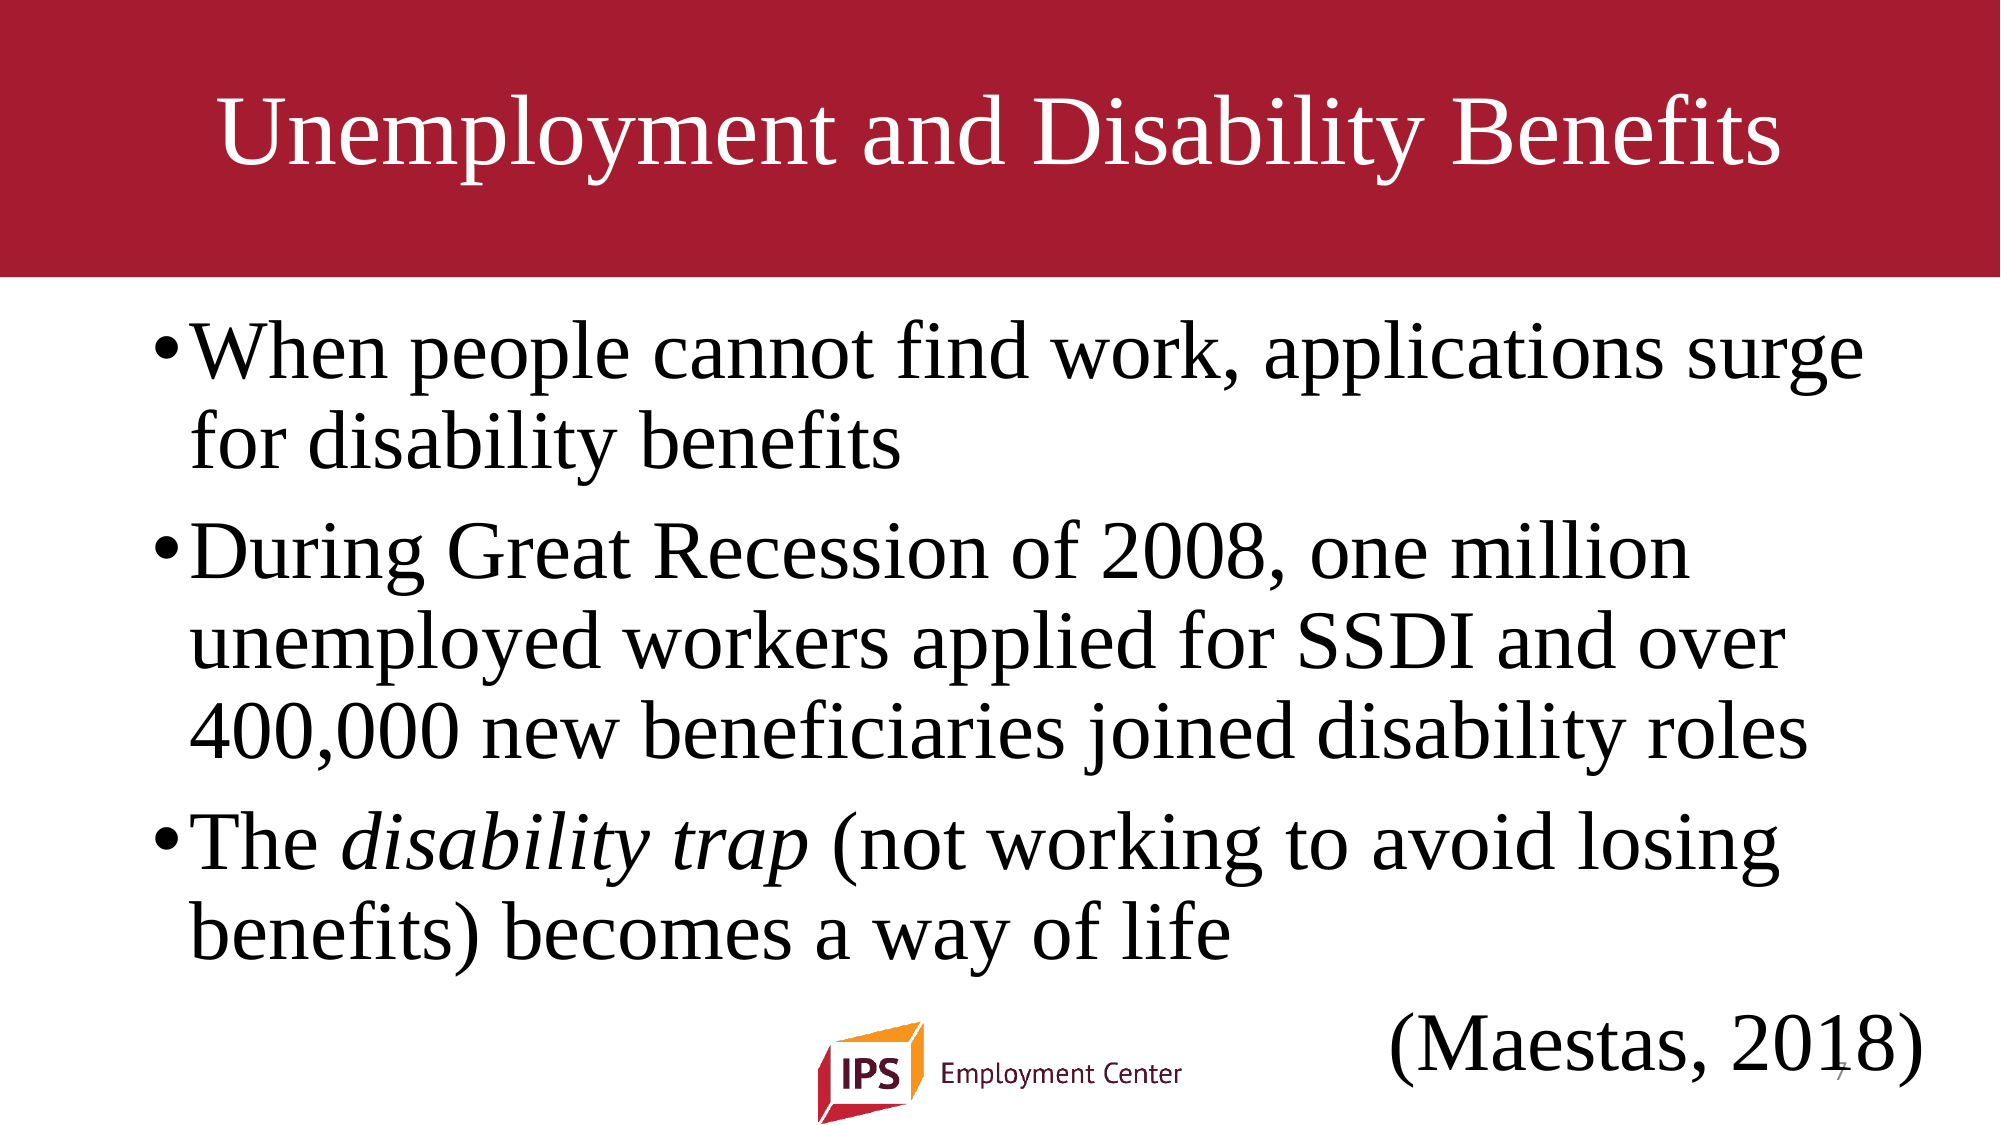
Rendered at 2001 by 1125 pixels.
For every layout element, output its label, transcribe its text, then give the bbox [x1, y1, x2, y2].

title Unemployment and Disability Benefits [137, 23, 1863, 241]
list When people cannot find work, applications surge for disability benefits During Great Recession of 2008, one million unemployed workers applied for SSDI and over 400,000 new beneficiaries joined disability roles The disability trap (not working to avoid losing benefits) becomes a way of life (Maestas, 2018) [137, 298, 1962, 985]
slide_number 7 [1412, 1042, 1863, 1103]
picture [818, 1021, 1182, 1124]
